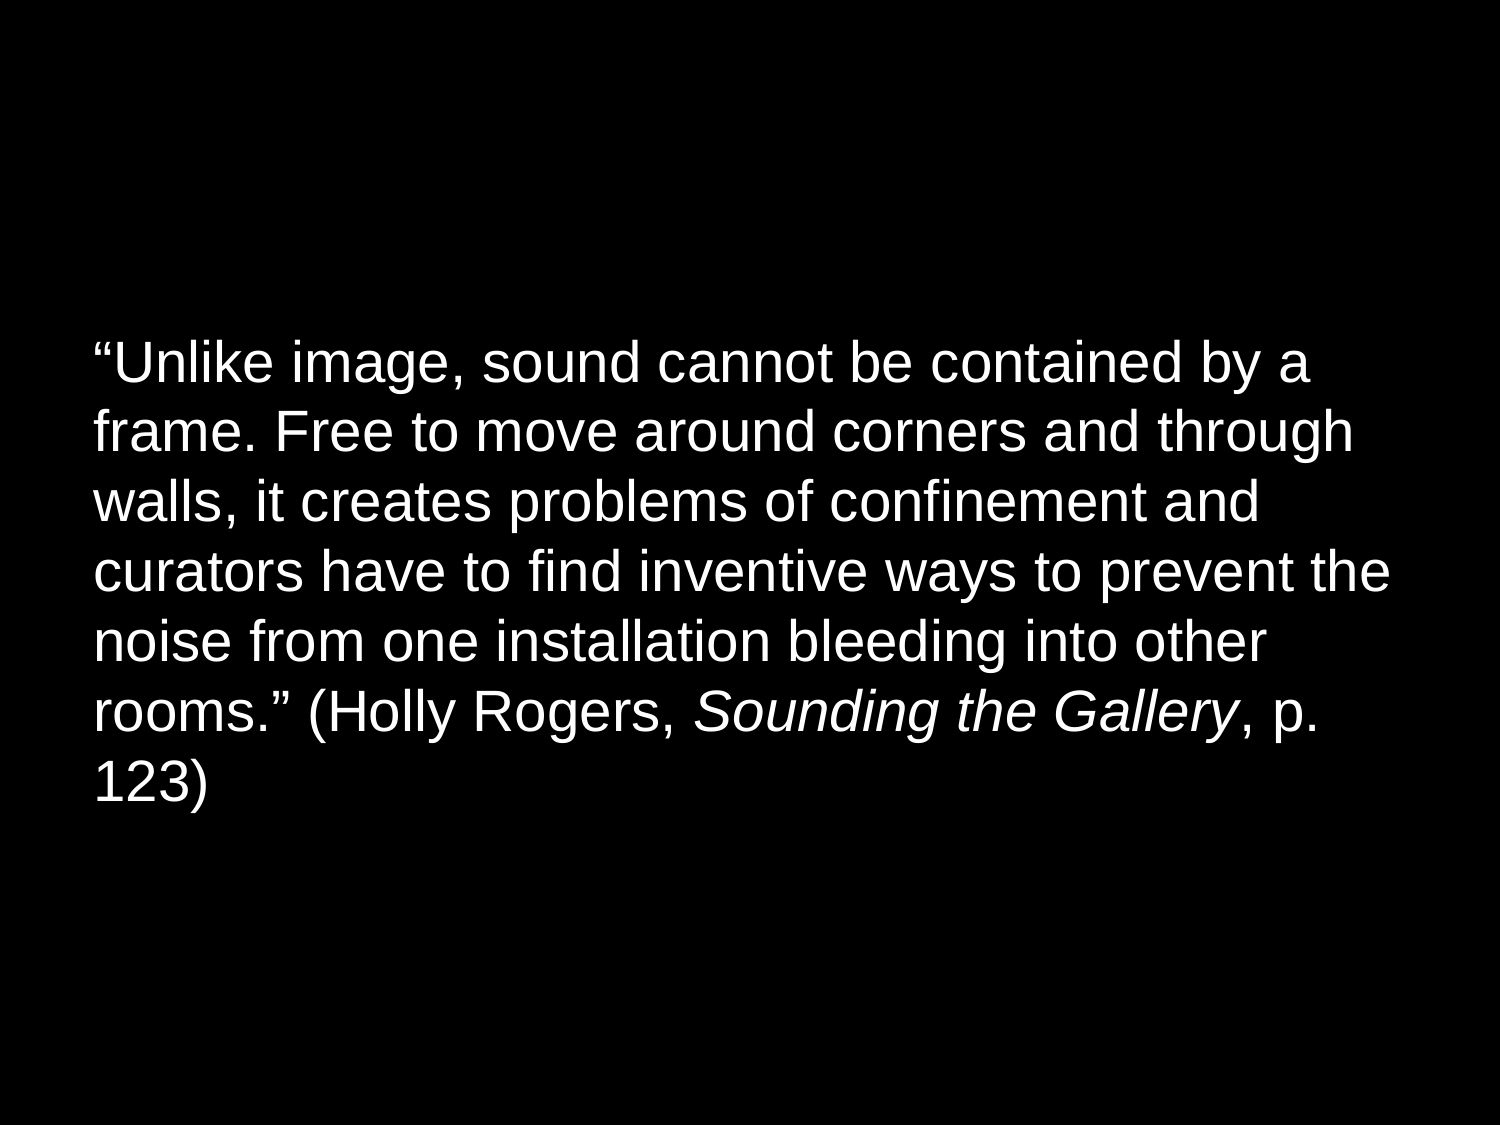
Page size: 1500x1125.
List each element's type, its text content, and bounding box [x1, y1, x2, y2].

list “Unlike image, sound cannot be contained by a frame. Free to move around corners and through walls, it creates problems of confinement and curators have to find inventive ways to prevent the noise from one installation bleeding into other rooms.” (Holly Rogers, Sounding the Gallery, p. 123) [78, 71, 1429, 1075]
